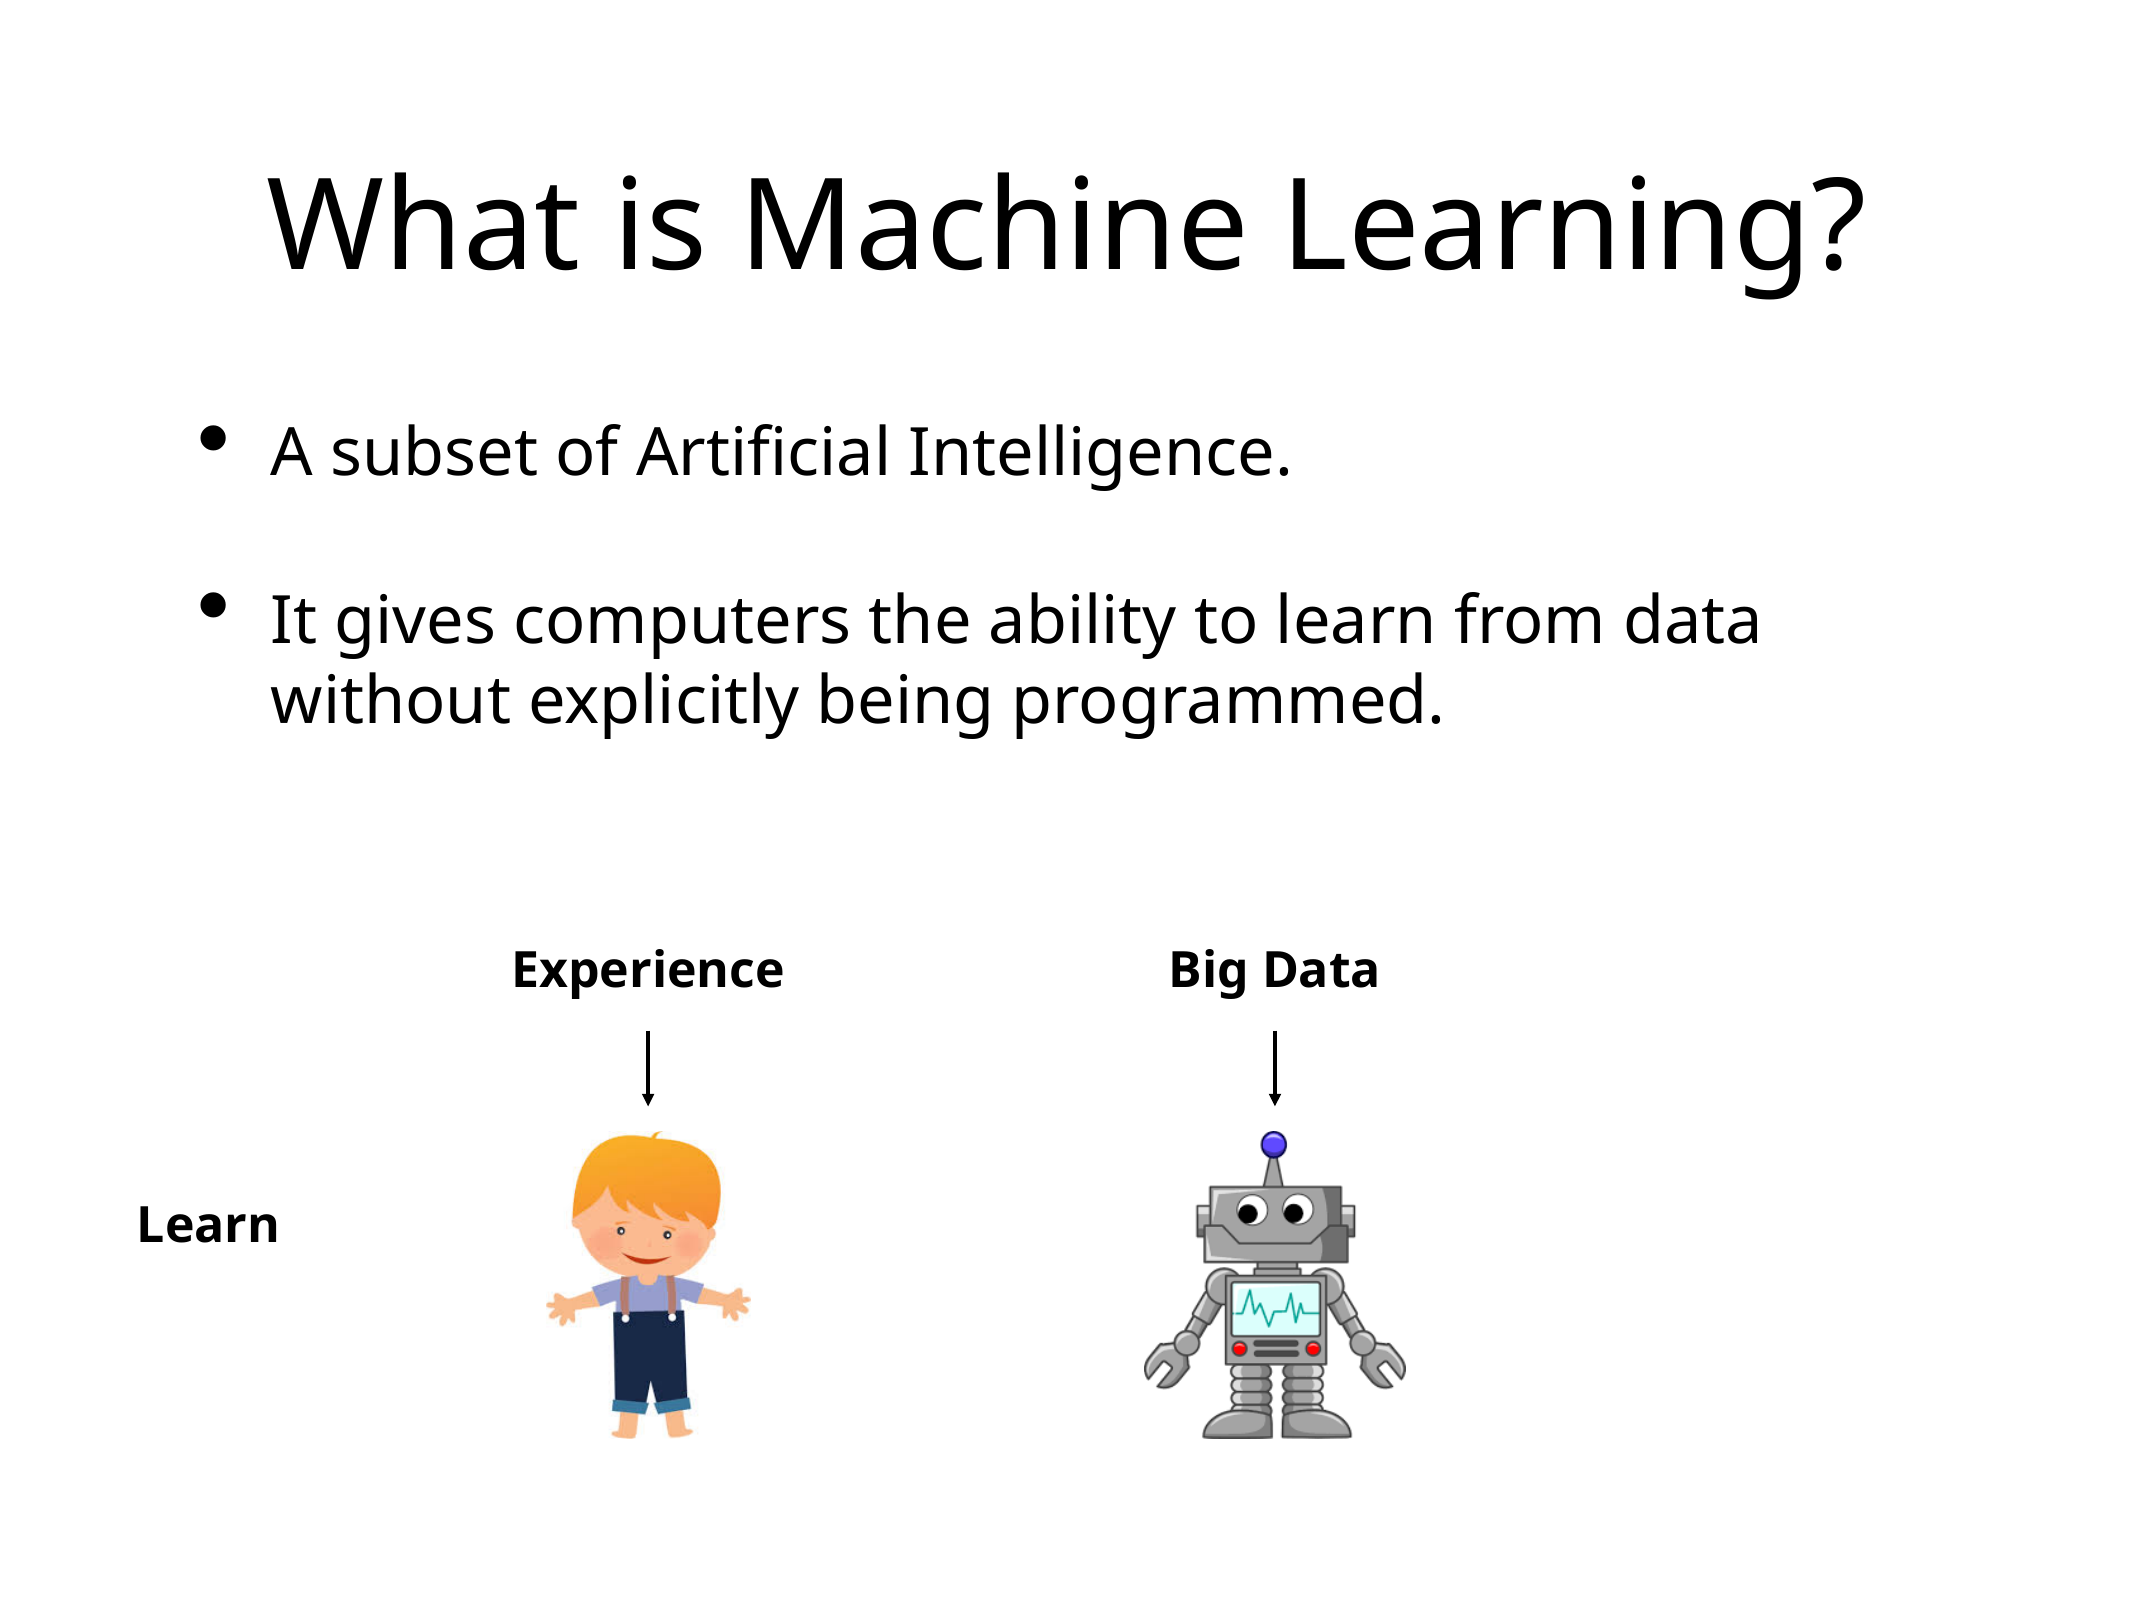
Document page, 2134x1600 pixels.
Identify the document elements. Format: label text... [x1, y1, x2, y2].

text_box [1144, 929, 1406, 1440]
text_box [505, 929, 792, 1440]
text_box Learn [128, 1184, 289, 1261]
text_box A subset of Artificial Intelligence. It gives computers the ability to learn from data without explicitly being programmed. [189, 400, 1885, 985]
title What is Machine Learning? [155, 41, 1978, 397]
